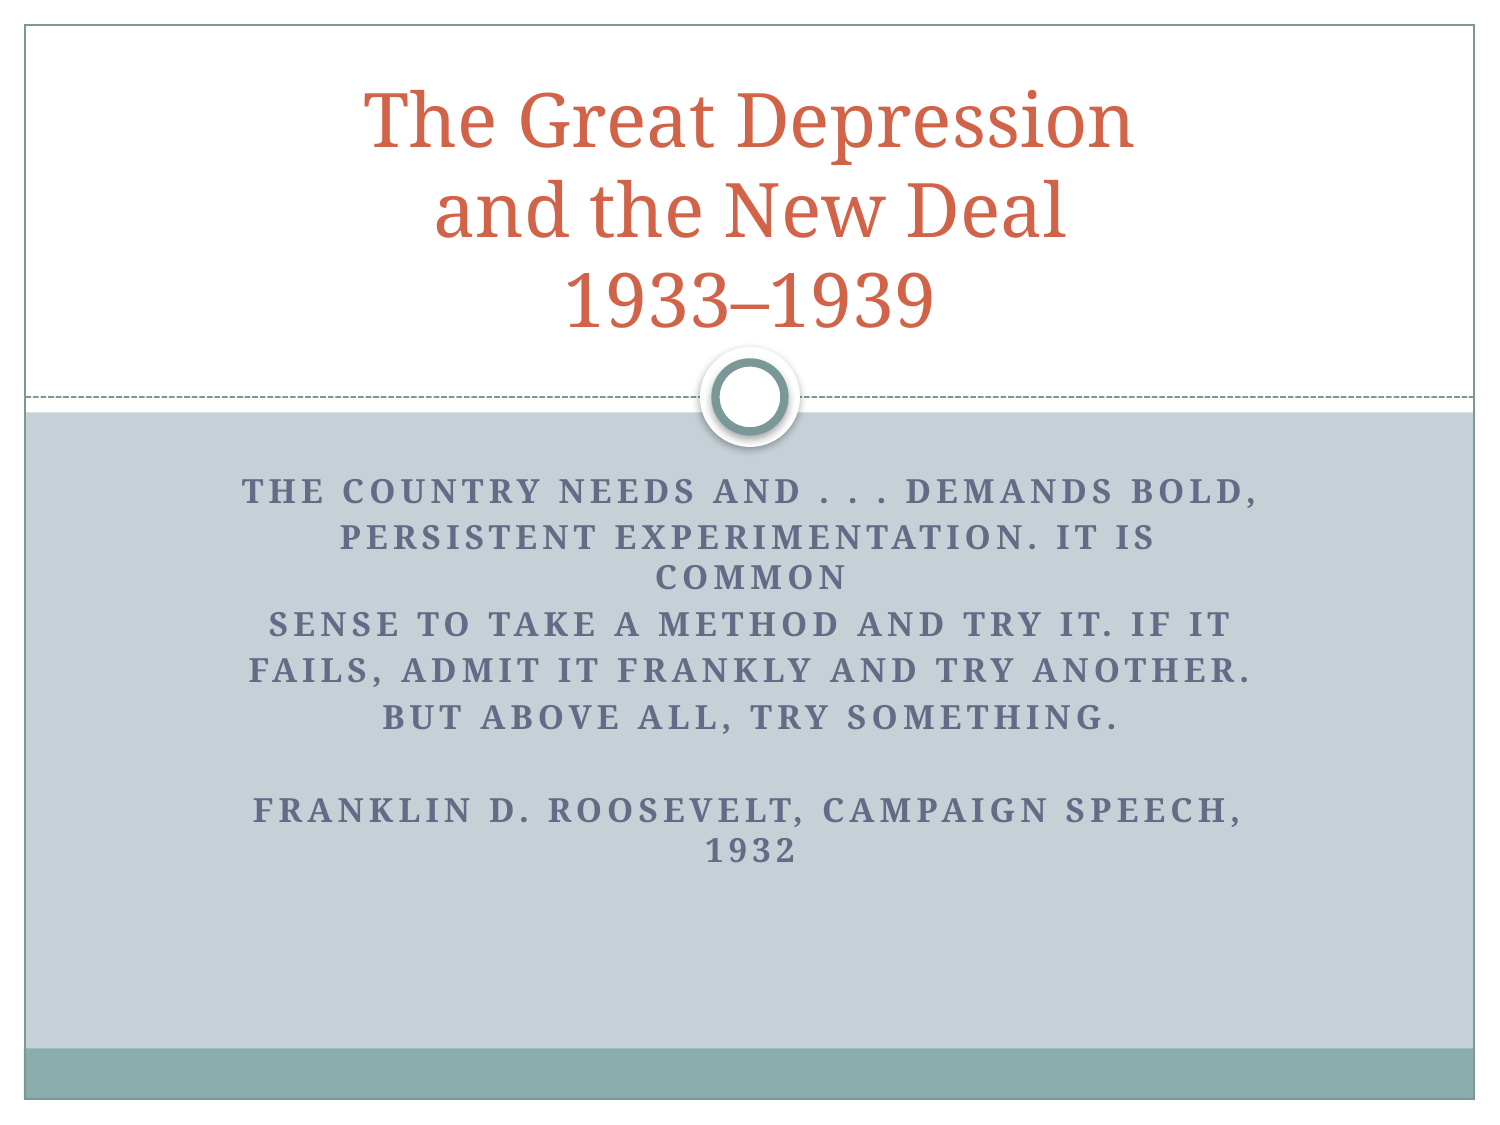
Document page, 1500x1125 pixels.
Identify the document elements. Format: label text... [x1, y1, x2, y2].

title The Great Depression and the New Deal 1933–1939 [112, 62, 1388, 350]
subtitle The country needs and . . . demands bold, persistent experimentation. It is common sense to take a method and try it. If it fails, admit it frankly and try another. But above all, try something. FRANKLIN D. ROOSEVELT, CAMPAIGN SPEECH, 1932 [225, 462, 1275, 913]
